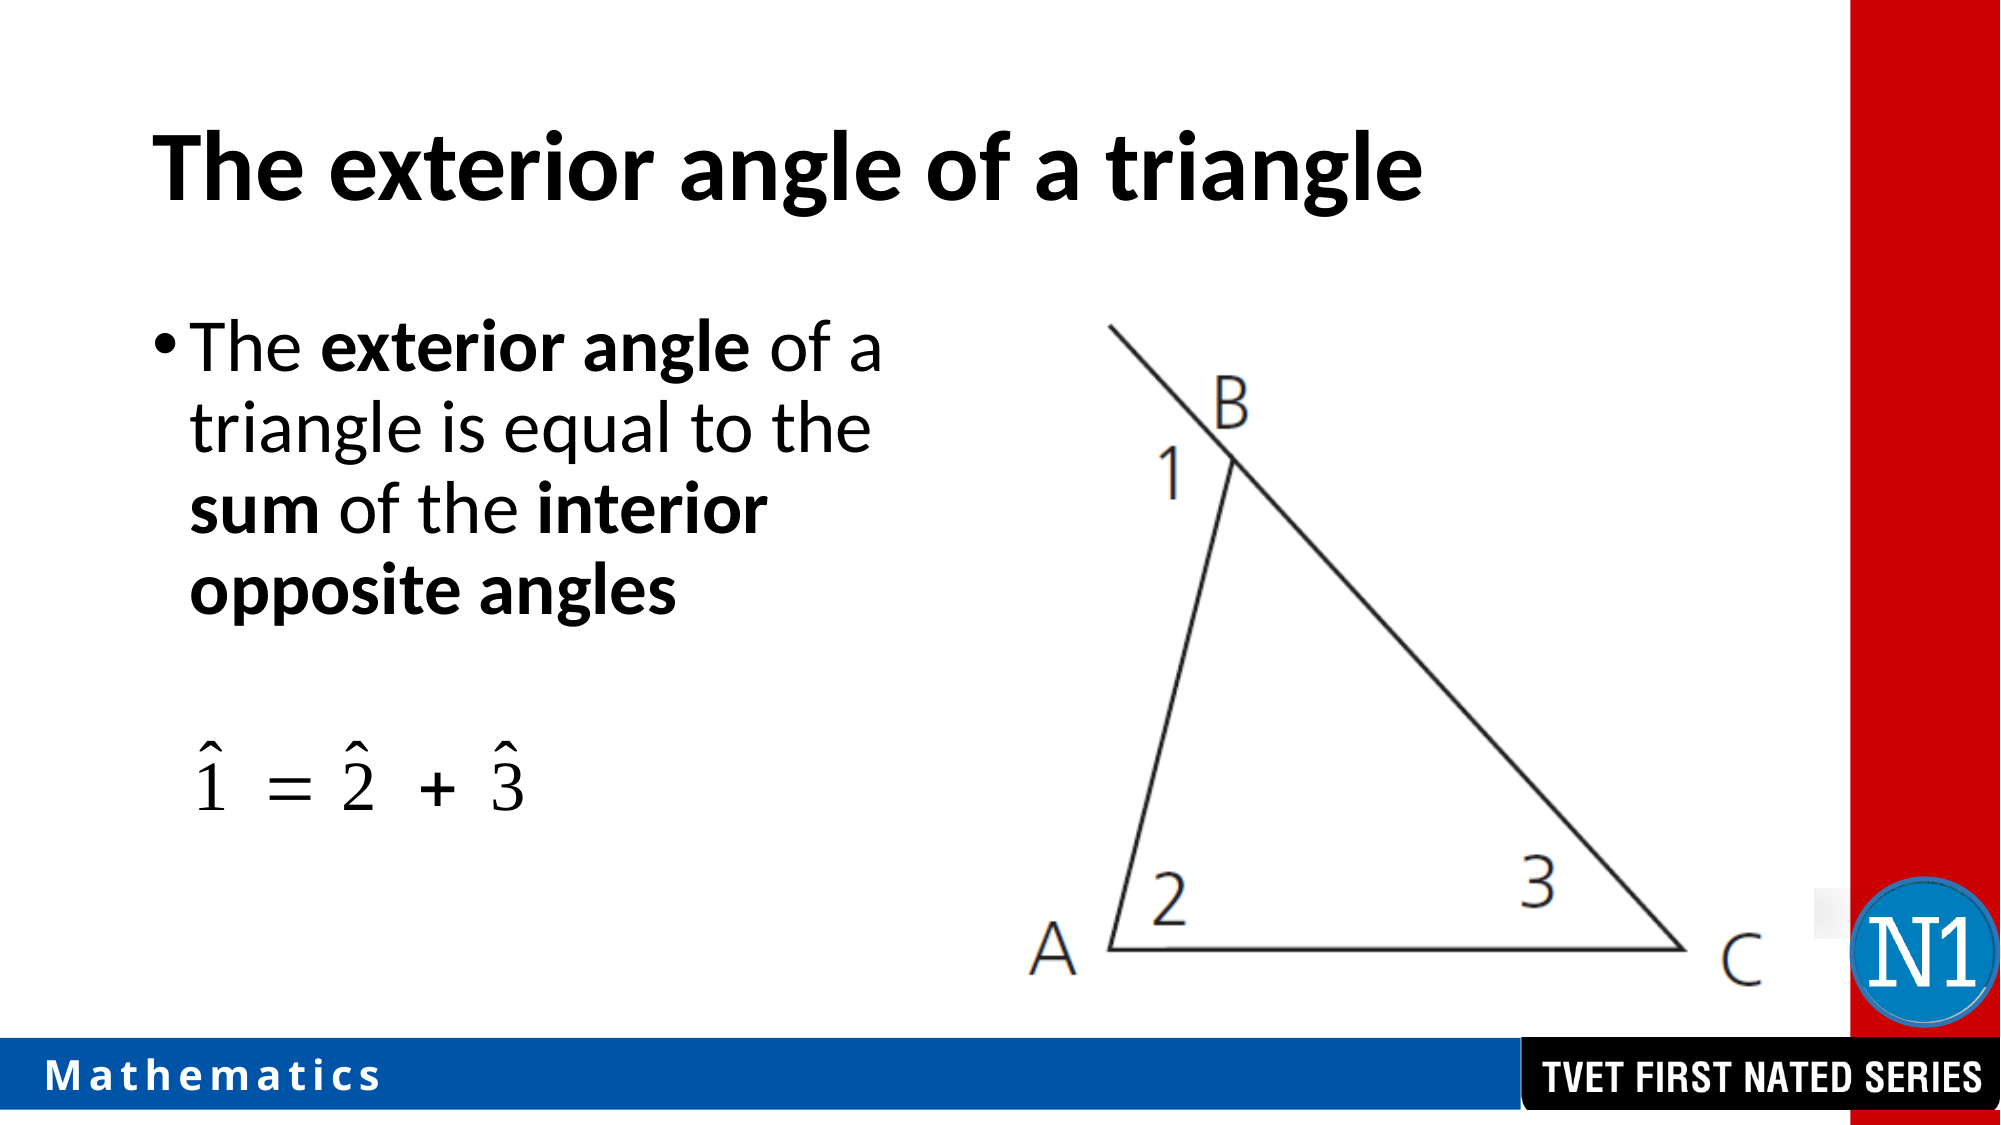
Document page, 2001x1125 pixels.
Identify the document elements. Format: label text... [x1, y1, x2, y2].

picture [1942, 918, 1975, 986]
title The exterior angle of a triangle [137, 59, 1827, 278]
list The exterior angle of a triangle is equal to the sum of the interior opposite angles [137, 299, 931, 949]
picture [992, 288, 1814, 1002]
picture [1520, 1037, 2000, 1110]
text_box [190, 728, 532, 829]
picture [1870, 918, 1938, 986]
